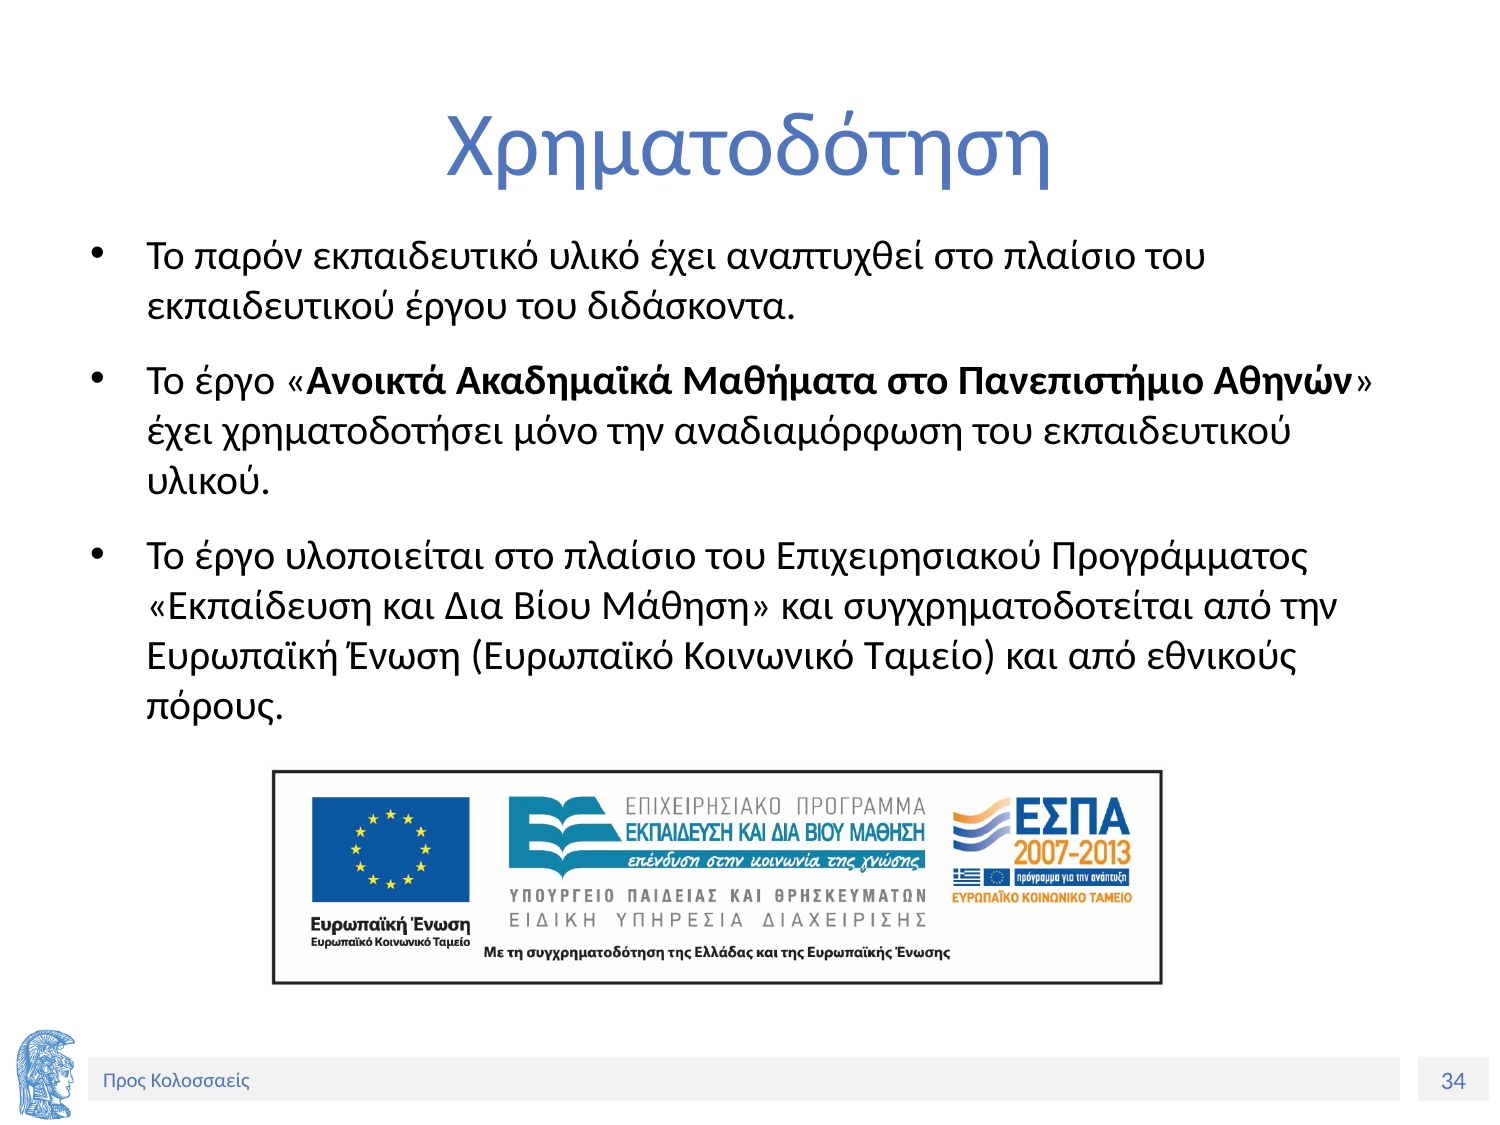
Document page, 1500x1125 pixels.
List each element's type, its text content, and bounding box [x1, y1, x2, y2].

picture [265, 762, 1169, 991]
title Χρηματοδότηση [75, 45, 1425, 219]
list Το παρόν εκπαιδευτικό υλικό έχει αναπτυχθεί στο πλαίσιο του εκπαιδευτικού έργου του διδάσκοντα. Το έργο «Ανοικτά Ακαδημαϊκά Μαθήματα στο Πανεπιστήμιο Αθηνών» έχει χρηματοδοτήσει μόνο την αναδιαμόρφωση του εκπαιδευτικού υλικού. Το έργο υλοποιείται στο πλαίσιο του Επιχειρησιακού Προγράμματος «Εκπαίδευση και Δια Βίου Μάθηση» και συγχρηματοδοτείται από την Ευρωπαϊκή Ένωση (Ευρωπαϊκό Κοινωνικό Ταμείο) και από εθνικούς πόρους. [75, 219, 1425, 963]
picture [9, 1026, 81, 1120]
